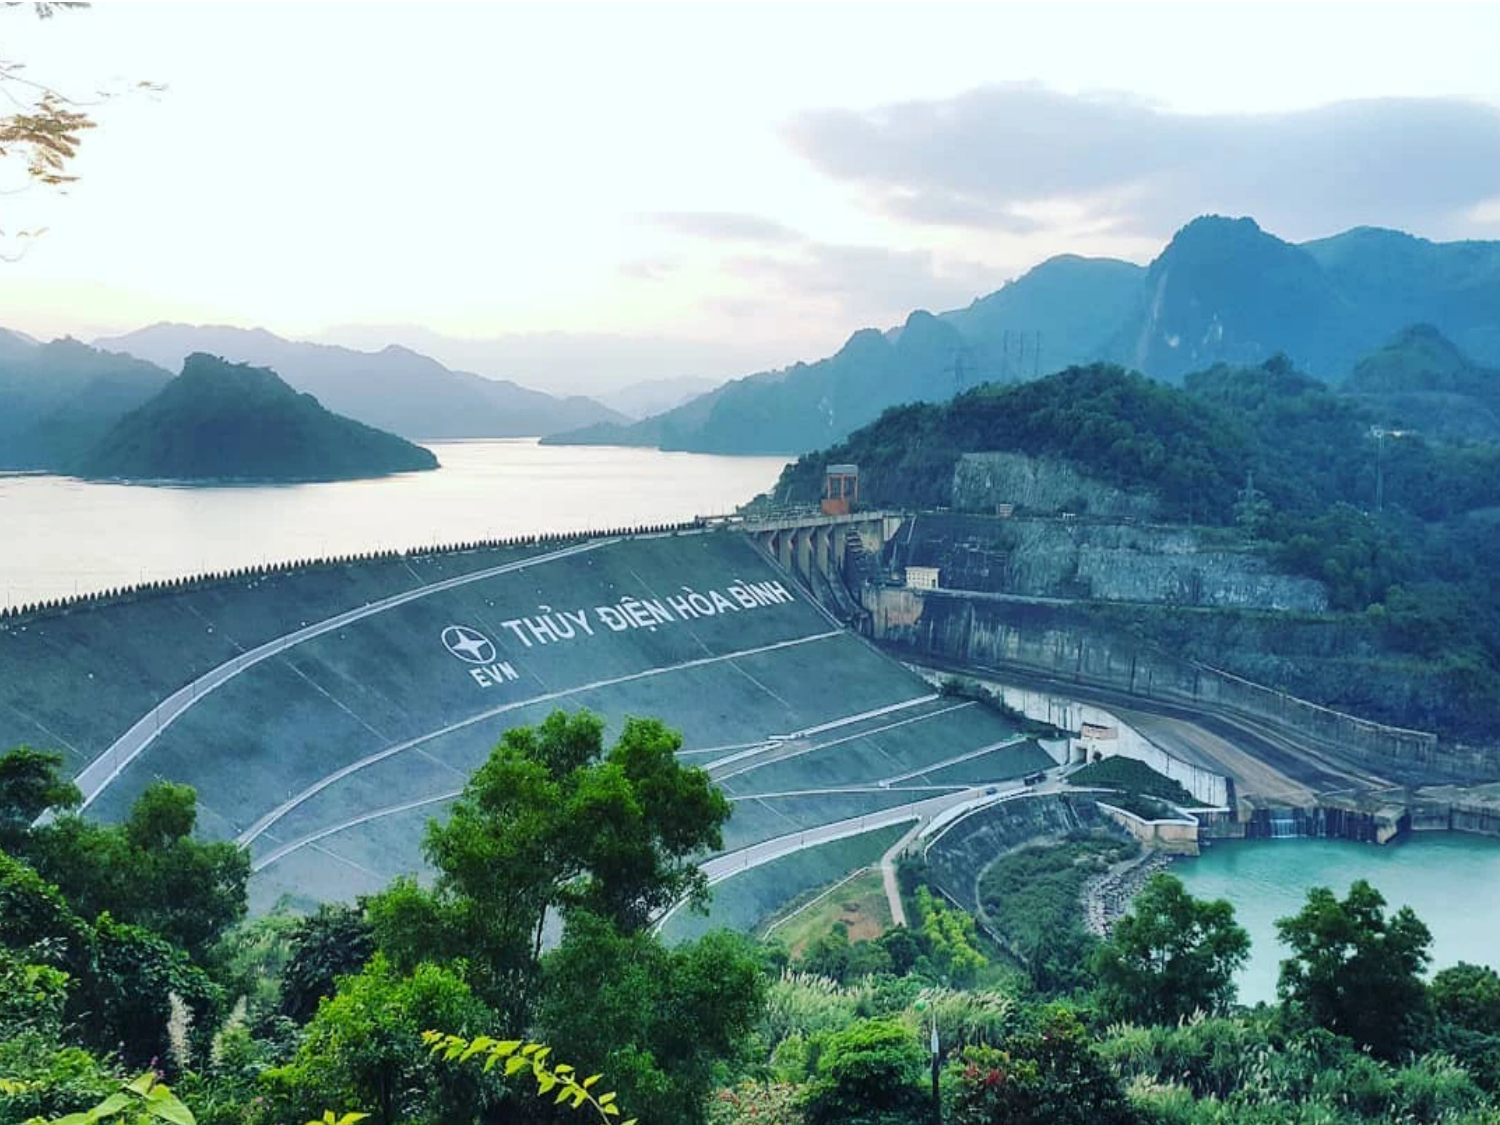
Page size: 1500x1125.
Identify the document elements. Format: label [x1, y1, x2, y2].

list [0, 2, 1500, 1125]
